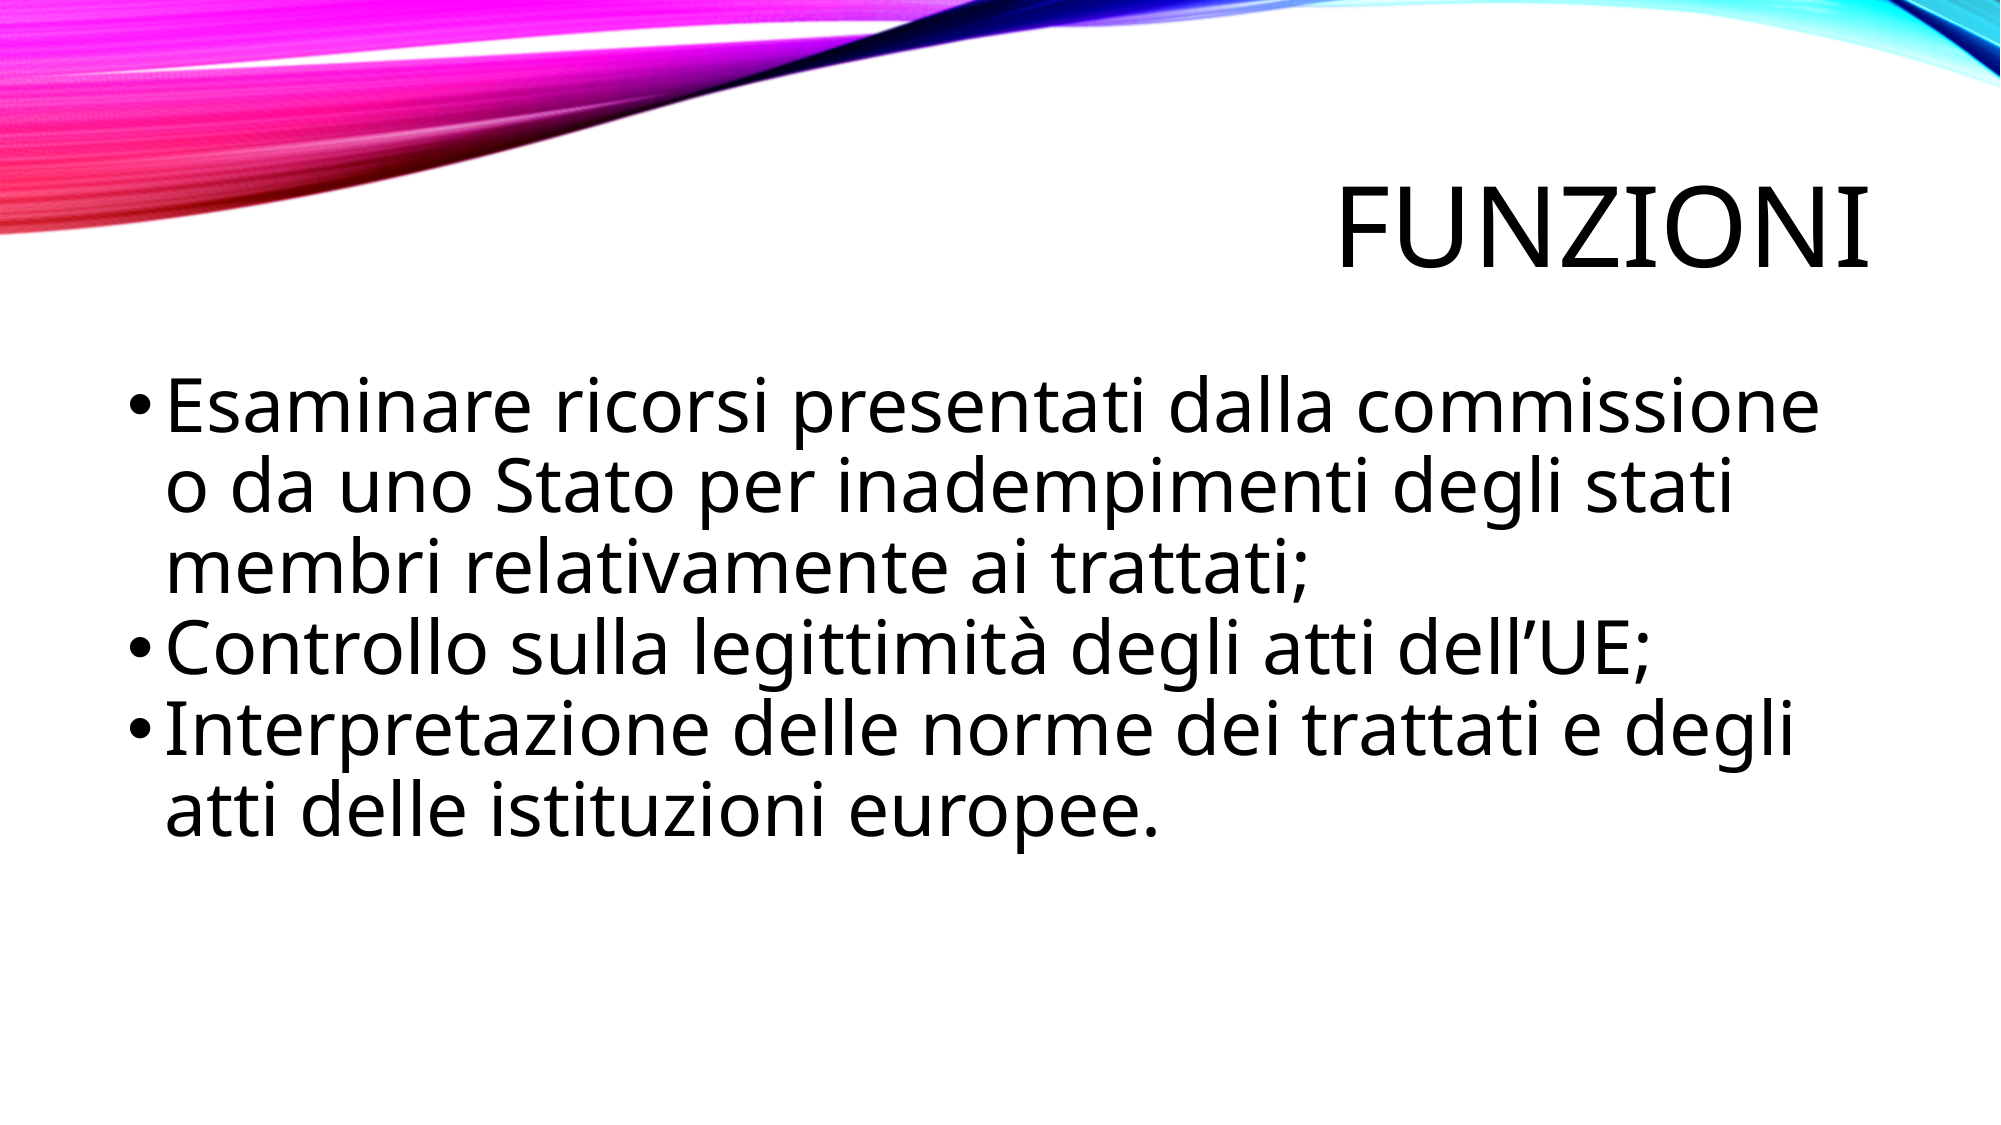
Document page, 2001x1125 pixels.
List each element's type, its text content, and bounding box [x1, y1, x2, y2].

picture [0, 0, 2000, 237]
text_box Esaminare ricorsi presentati dalla commissione o da uno Stato per inadempimenti degli stati membri relativamente ai trattati; Controllo sulla legittimità degli atti dell’UE; Interpretazione delle norme dei trattati e degli atti delle istituzioni europee. [112, 359, 1888, 1021]
text_box FUNZIONI [474, 125, 1888, 338]
picture [1890, 0, 2000, 75]
picture [1910, 0, 2000, 45]
